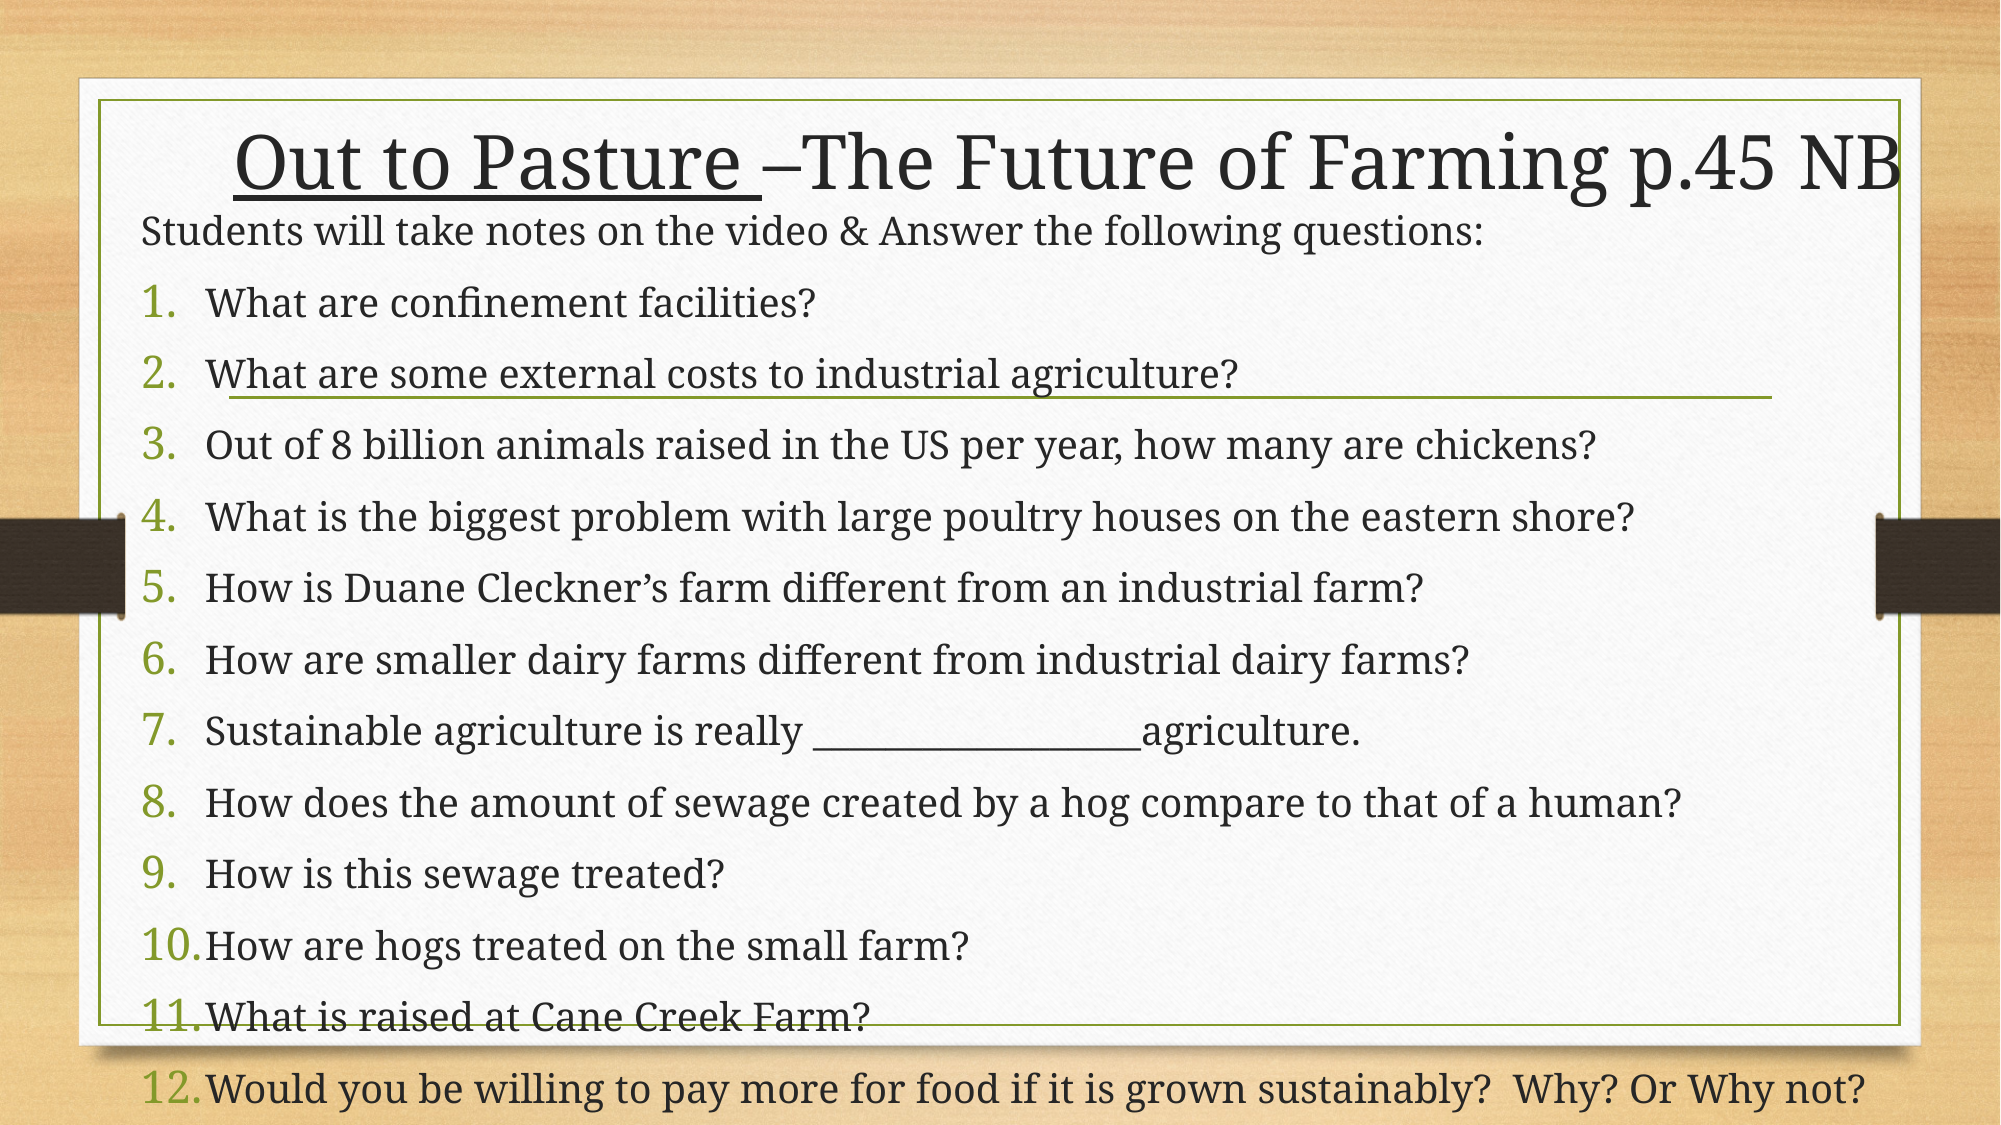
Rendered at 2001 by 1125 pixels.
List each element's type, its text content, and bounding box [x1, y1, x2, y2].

picture [0, 0, 2001, 1125]
title Out to Pasture –The Future of Farming p.45 NB [217, 100, 1921, 195]
list Students will take notes on the video & Answer the following questions: What are confinement facilities? What are some external costs to industrial agriculture? Out of 8 billion animals raised in the US per year, how many are chickens? What is the biggest problem with large poultry houses on the eastern shore? How is Duane Cleckner’s farm different from an industrial farm? How are smaller dairy farms different from industrial dairy farms? Sustainable agriculture is really __________________agriculture. How does the amount of sewage created by a hog compare to that of a human? How is this sewage treated? How are hogs treated on the small farm? What is raised at Cane Creek Farm? Would you be willing to pay more for food if it is grown sustainably? Why? Or Why not? [125, 195, 1921, 1125]
